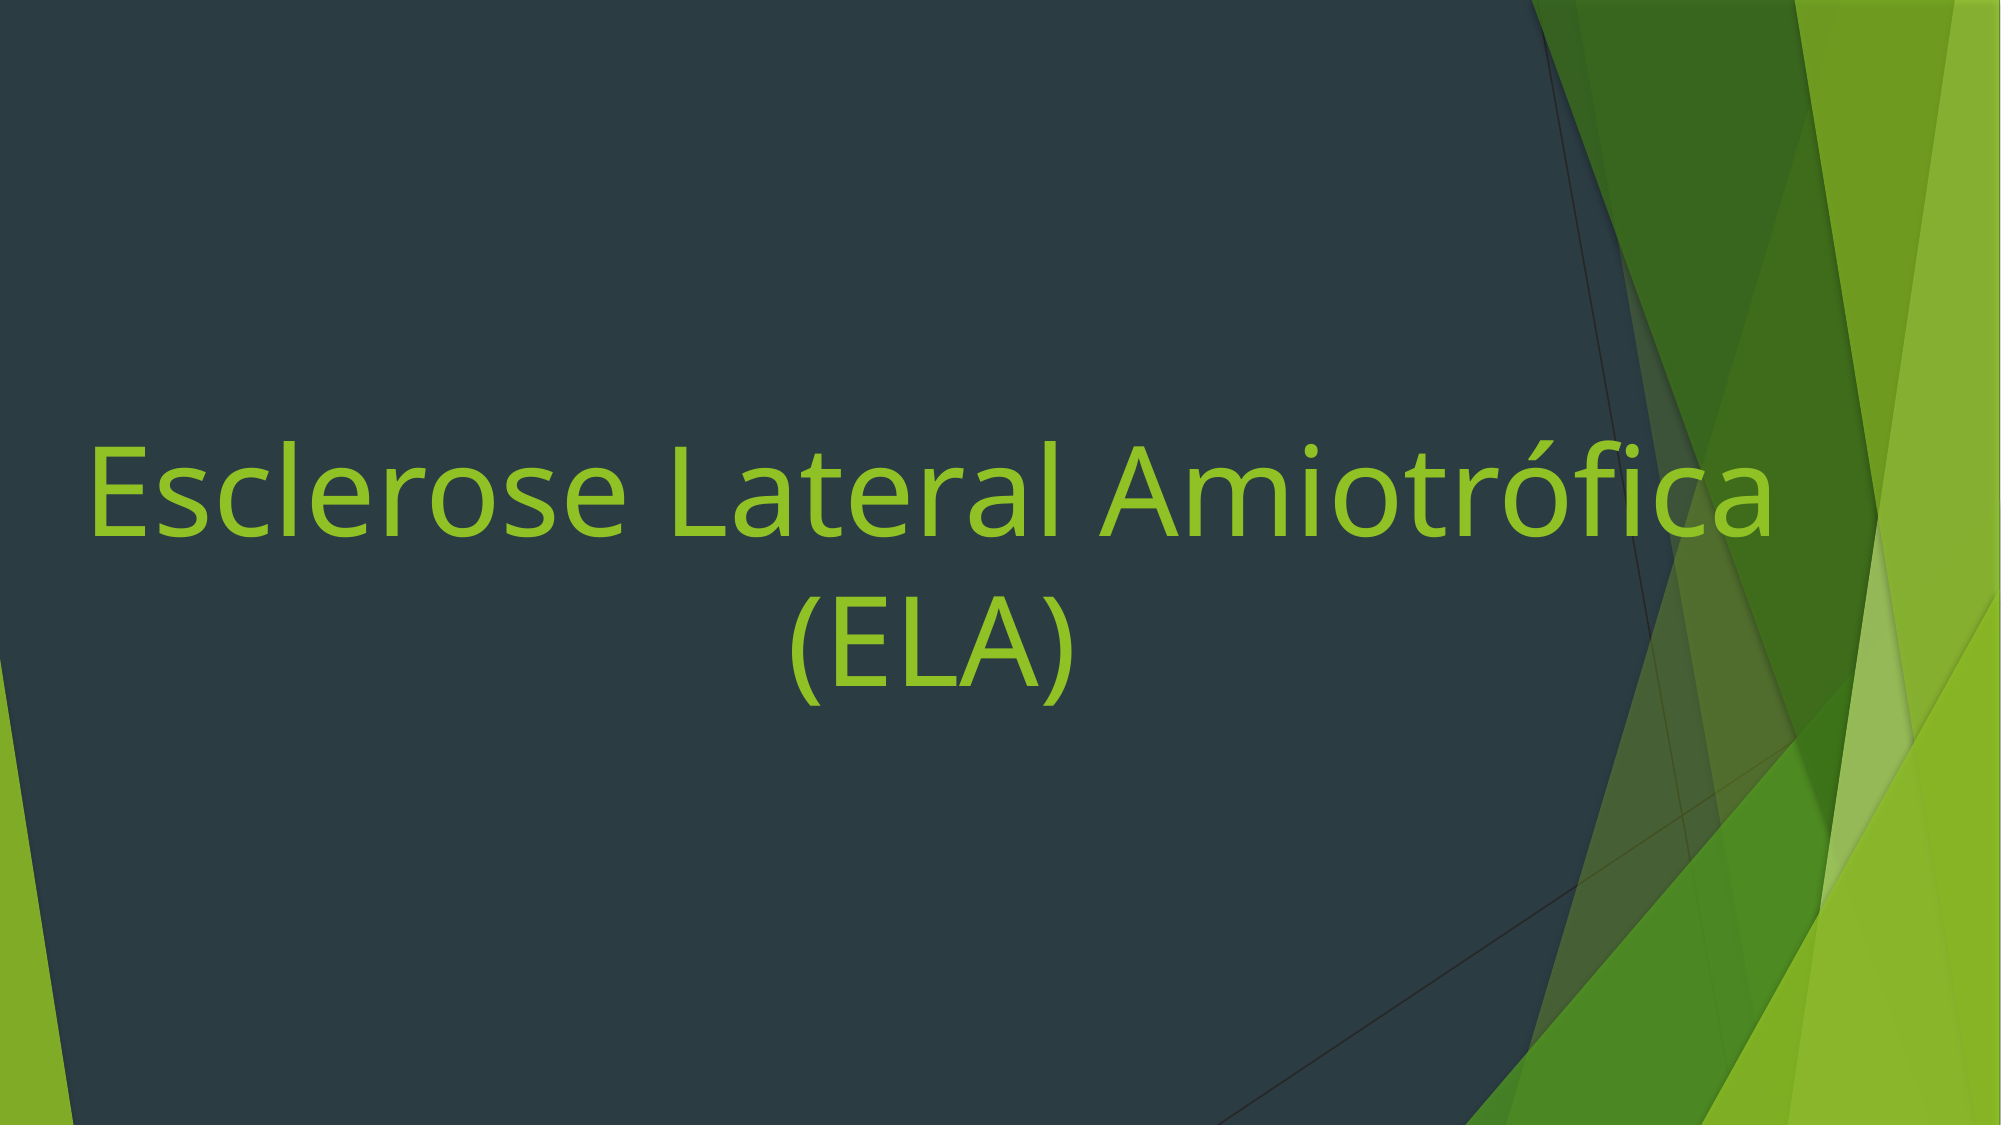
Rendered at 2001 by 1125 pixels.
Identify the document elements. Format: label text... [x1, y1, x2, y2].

title Esclerose Lateral Amiotrófica (ELA) [16, 404, 1849, 733]
